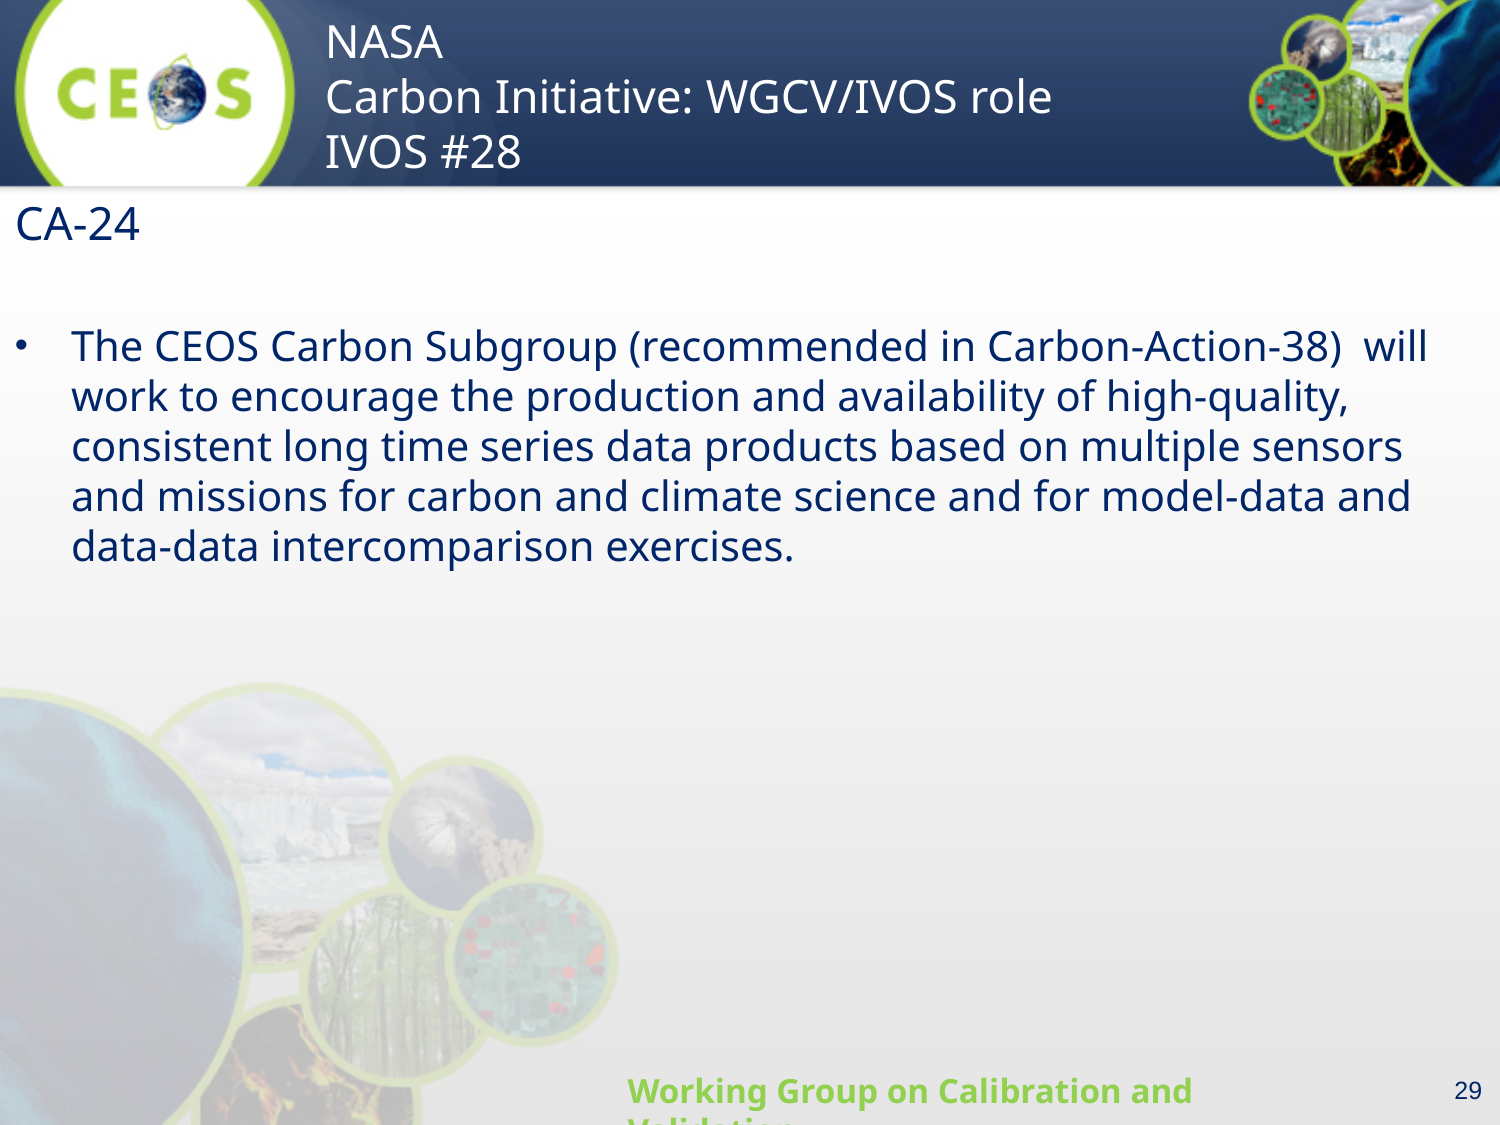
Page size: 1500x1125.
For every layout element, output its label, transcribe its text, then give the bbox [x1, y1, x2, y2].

list The CEOS Carbon Subgroup (recommended in Carbon-Action-38) will work to encourage the production and availability of high-quality, consistent long time series data products based on multiple sensors and missions for carbon and climate science and for model-data and data-data intercomparison exercises. [0, 312, 1450, 1063]
list CA-24 [0, 187, 1363, 312]
picture [0, 0, 1500, 1125]
